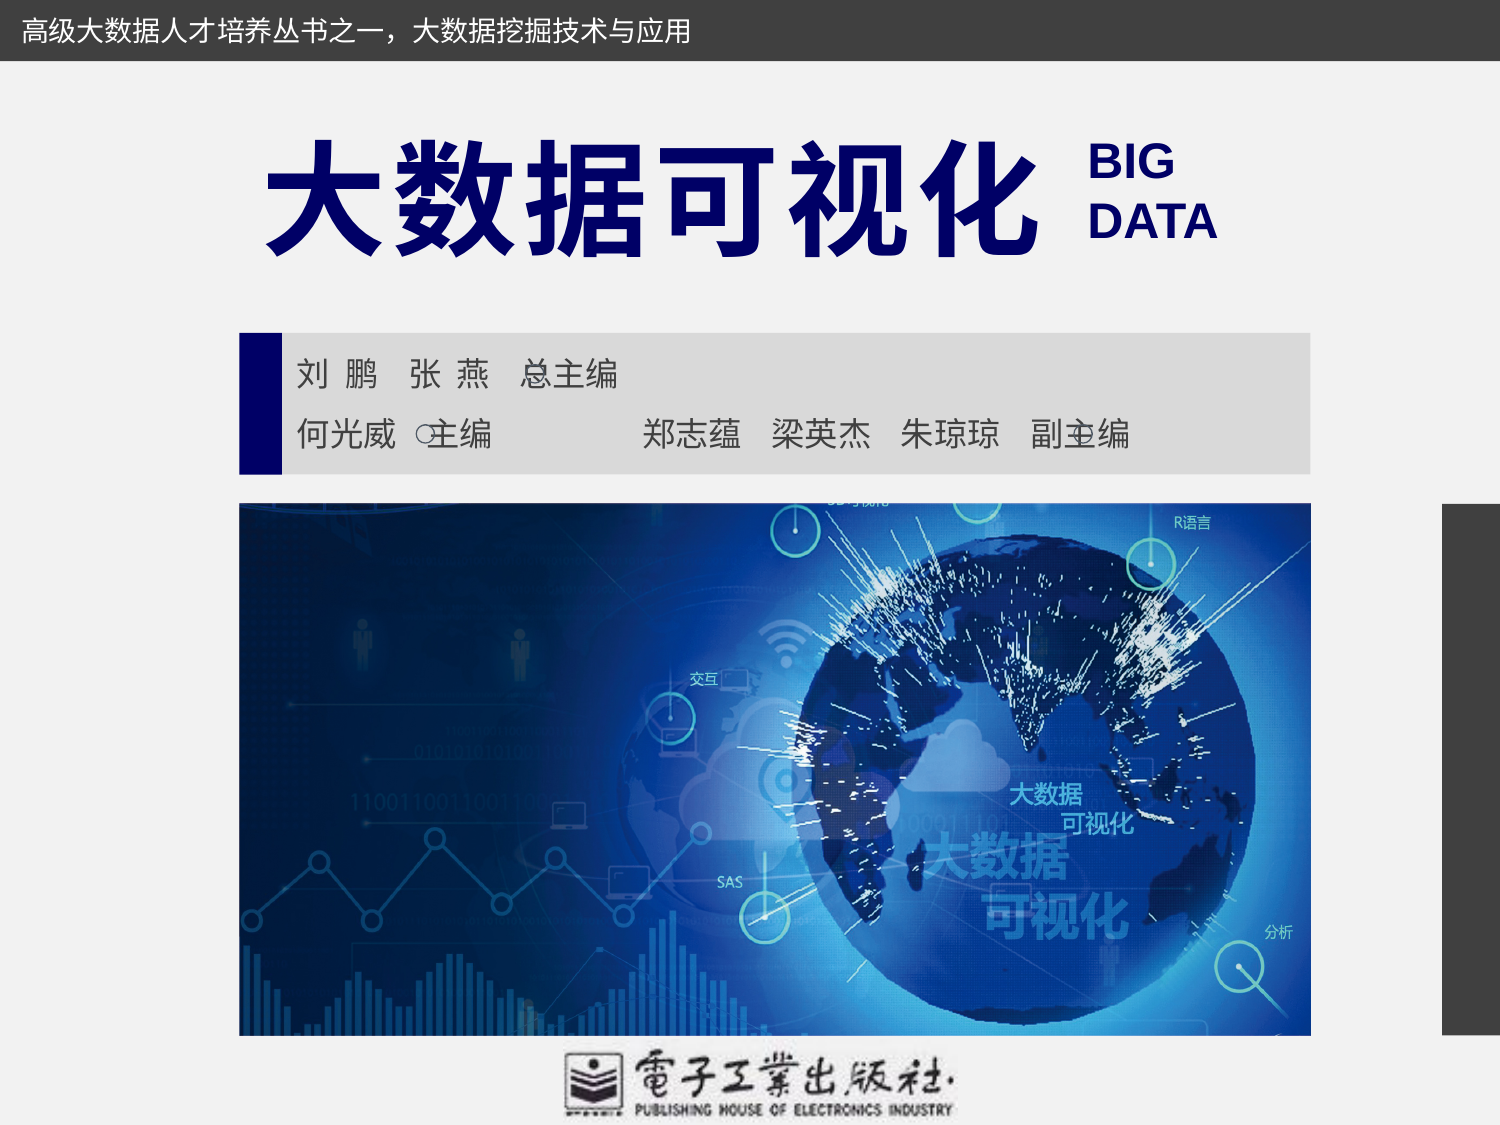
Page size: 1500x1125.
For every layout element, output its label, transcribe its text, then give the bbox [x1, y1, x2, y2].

text_box [0, 0, 1500, 62]
text_box [1441, 503, 1500, 1036]
text_box [415, 424, 436, 444]
picture [239, 503, 1311, 1036]
text_box 高级大数据人才培养丛书之一，大数据挖掘技术与应用 [6, 6, 709, 55]
text_box [238, 332, 283, 476]
text_box [525, 363, 545, 384]
text_box 何光威 主编 郑志蕴 梁英杰 朱琼琼 副主编 [282, 406, 1311, 461]
text_box 刘 鹏 张 燕 总主编 [282, 346, 1311, 401]
text_box 大数据可视化 [239, 113, 1065, 279]
text_box [283, 332, 1312, 475]
text_box [1073, 424, 1093, 444]
text_box BIG DATA [1072, 121, 1311, 273]
picture [563, 1039, 958, 1125]
